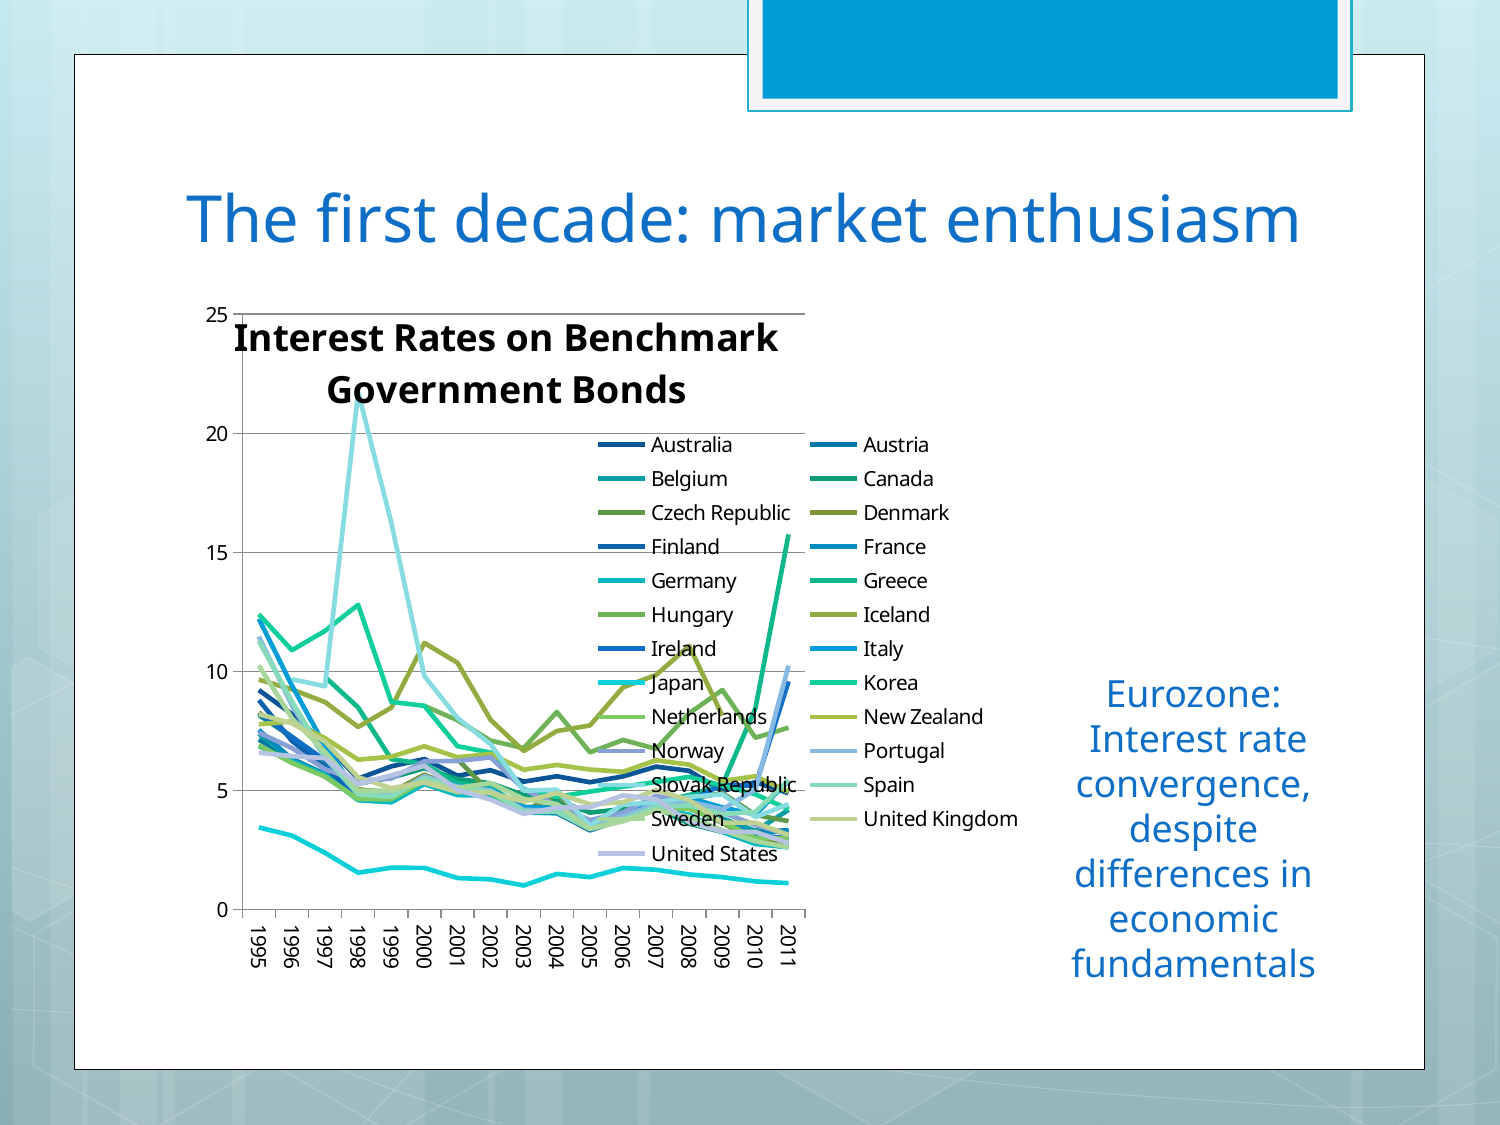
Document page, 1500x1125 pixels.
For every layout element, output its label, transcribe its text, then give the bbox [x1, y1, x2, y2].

title The first decade: market enthusiasm [171, 125, 1324, 263]
chart [187, 299, 1038, 998]
text_box Eurozone: Interest rate convergence, despite differences in economic fundamentals [1042, 662, 1375, 993]
